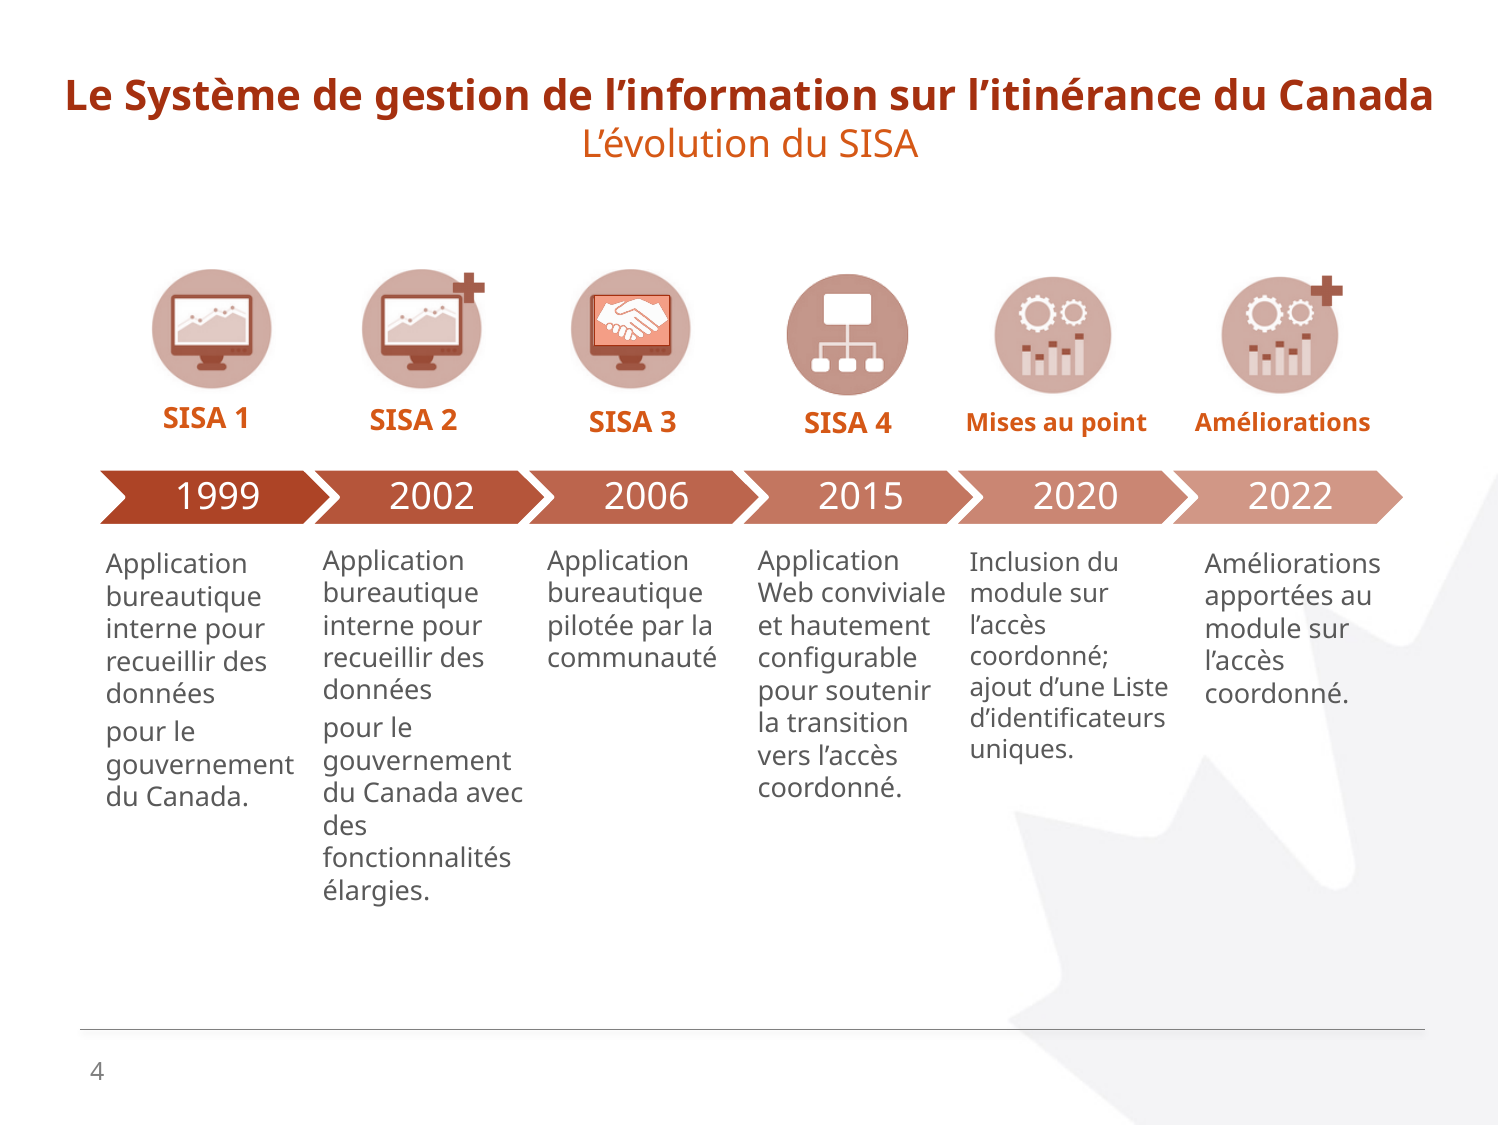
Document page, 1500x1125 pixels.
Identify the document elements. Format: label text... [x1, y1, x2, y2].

picture [986, 276, 1119, 398]
picture [360, 268, 489, 394]
text_box Inclusion du module sur l’accès coordonné; ajout d’une Liste d’identificateurs uniques. [954, 636, 1189, 875]
slide_number 4 [75, 1042, 237, 1103]
picture [151, 269, 277, 394]
picture [1214, 272, 1347, 398]
text_box Améliorations apportées au module sur l’accès coordonné. [1189, 538, 1431, 875]
picture [780, 272, 914, 401]
picture [970, 442, 1498, 1125]
title Le Système de gestion de l’information sur l’itinérance du Canada L’évolution du SISA [0, 31, 1500, 173]
text_box Application Web conviviale et hautement configurable pour soutenir la transition vers l’accès coordonné. [742, 636, 954, 875]
text_box Application bureautique interne pour recueillir des données pour le gouvernement du Canada avec des fonctionnalités élargies. [307, 636, 548, 967]
list Application bureautique interne pour recueillir des données pour le gouvernement du Canada. [90, 631, 307, 856]
text_box Application bureautique pilotée par la communauté [532, 636, 742, 853]
picture [569, 269, 695, 394]
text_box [94, 344, 1407, 627]
